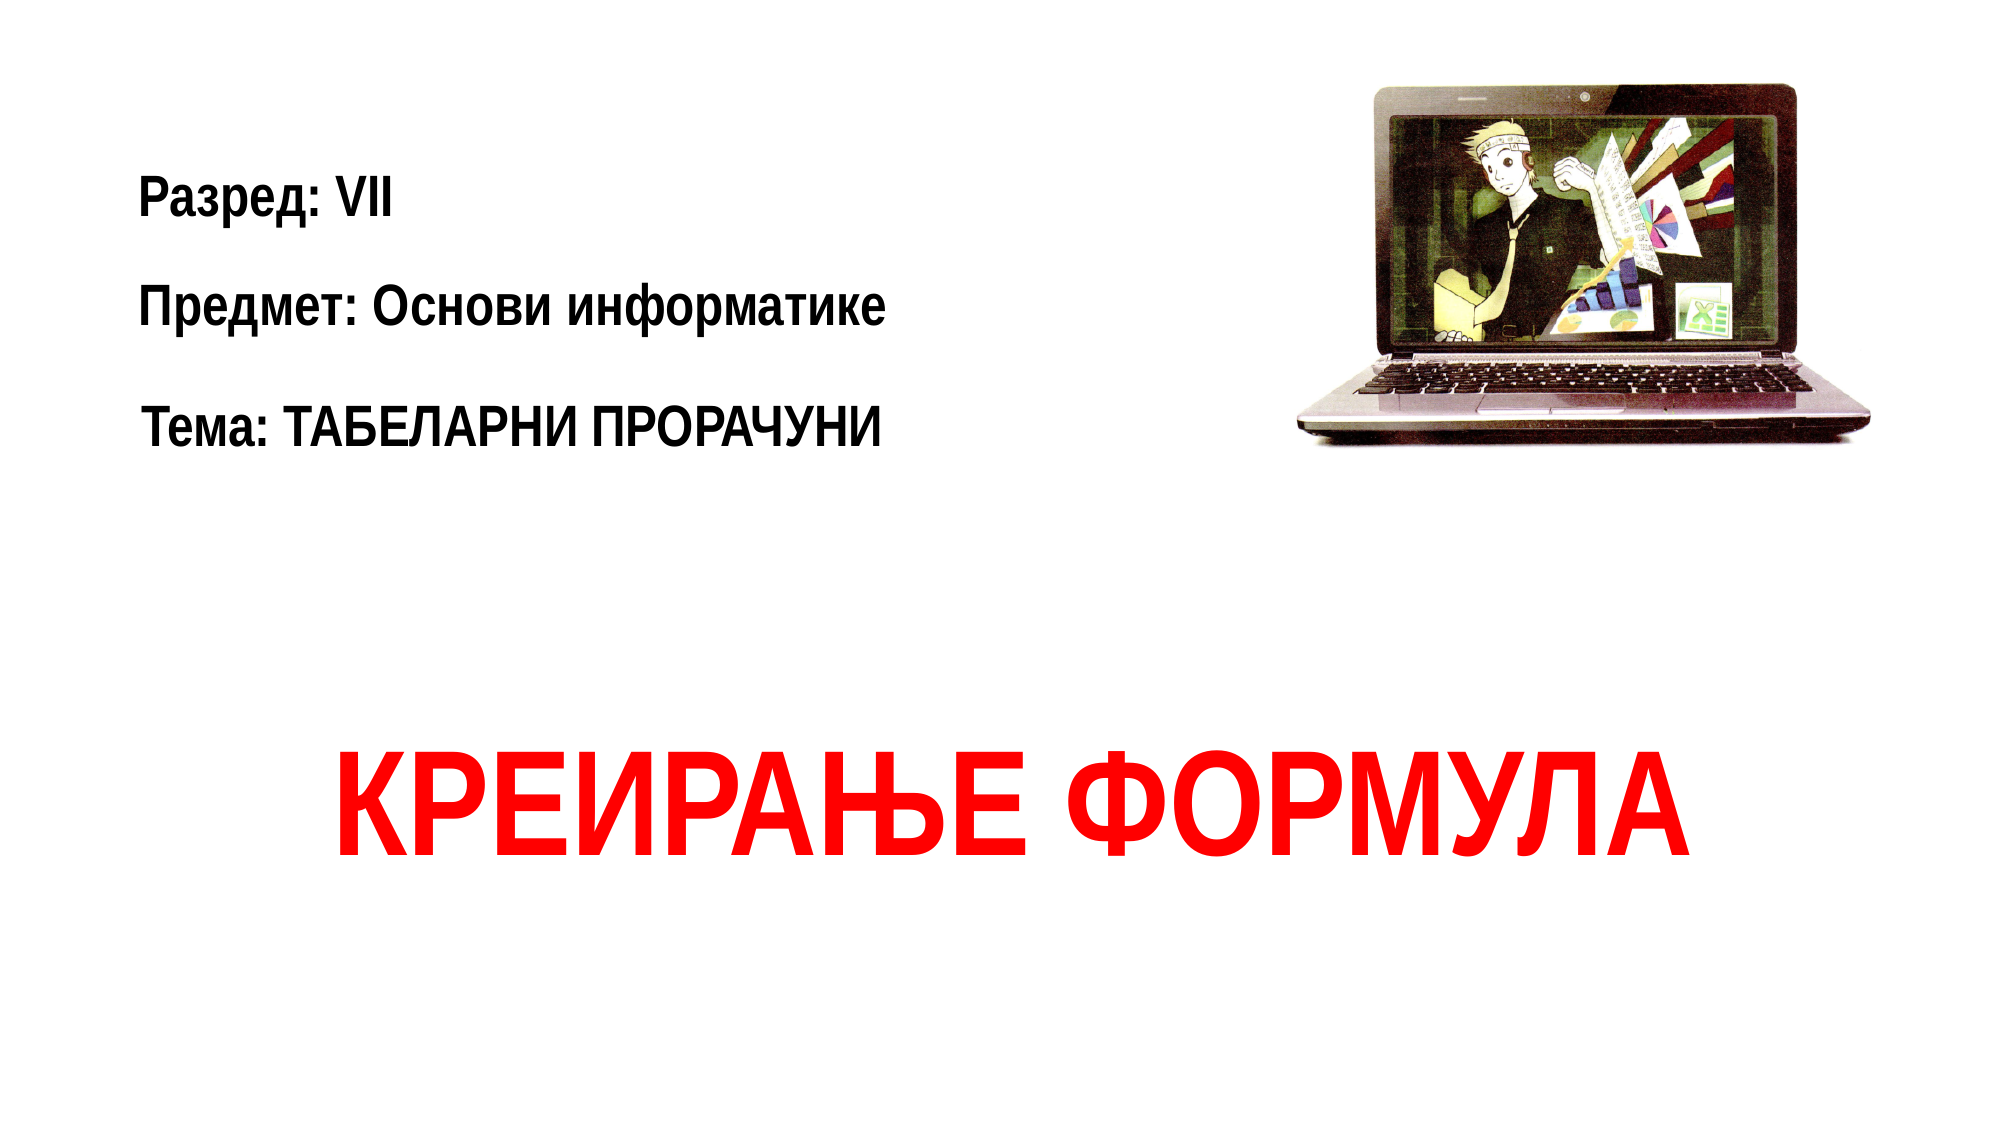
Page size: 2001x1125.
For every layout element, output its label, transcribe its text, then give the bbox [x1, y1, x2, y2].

picture [1291, 74, 1877, 450]
title КРЕИРАЊЕ ФОРМУЛА [263, 563, 1764, 896]
text_box Разред: VII Предмет: Основи информатике [123, 170, 1801, 563]
text_box Тема: ТАБЕЛАРНИ ПРОРАЧУНИ [126, 366, 1143, 466]
